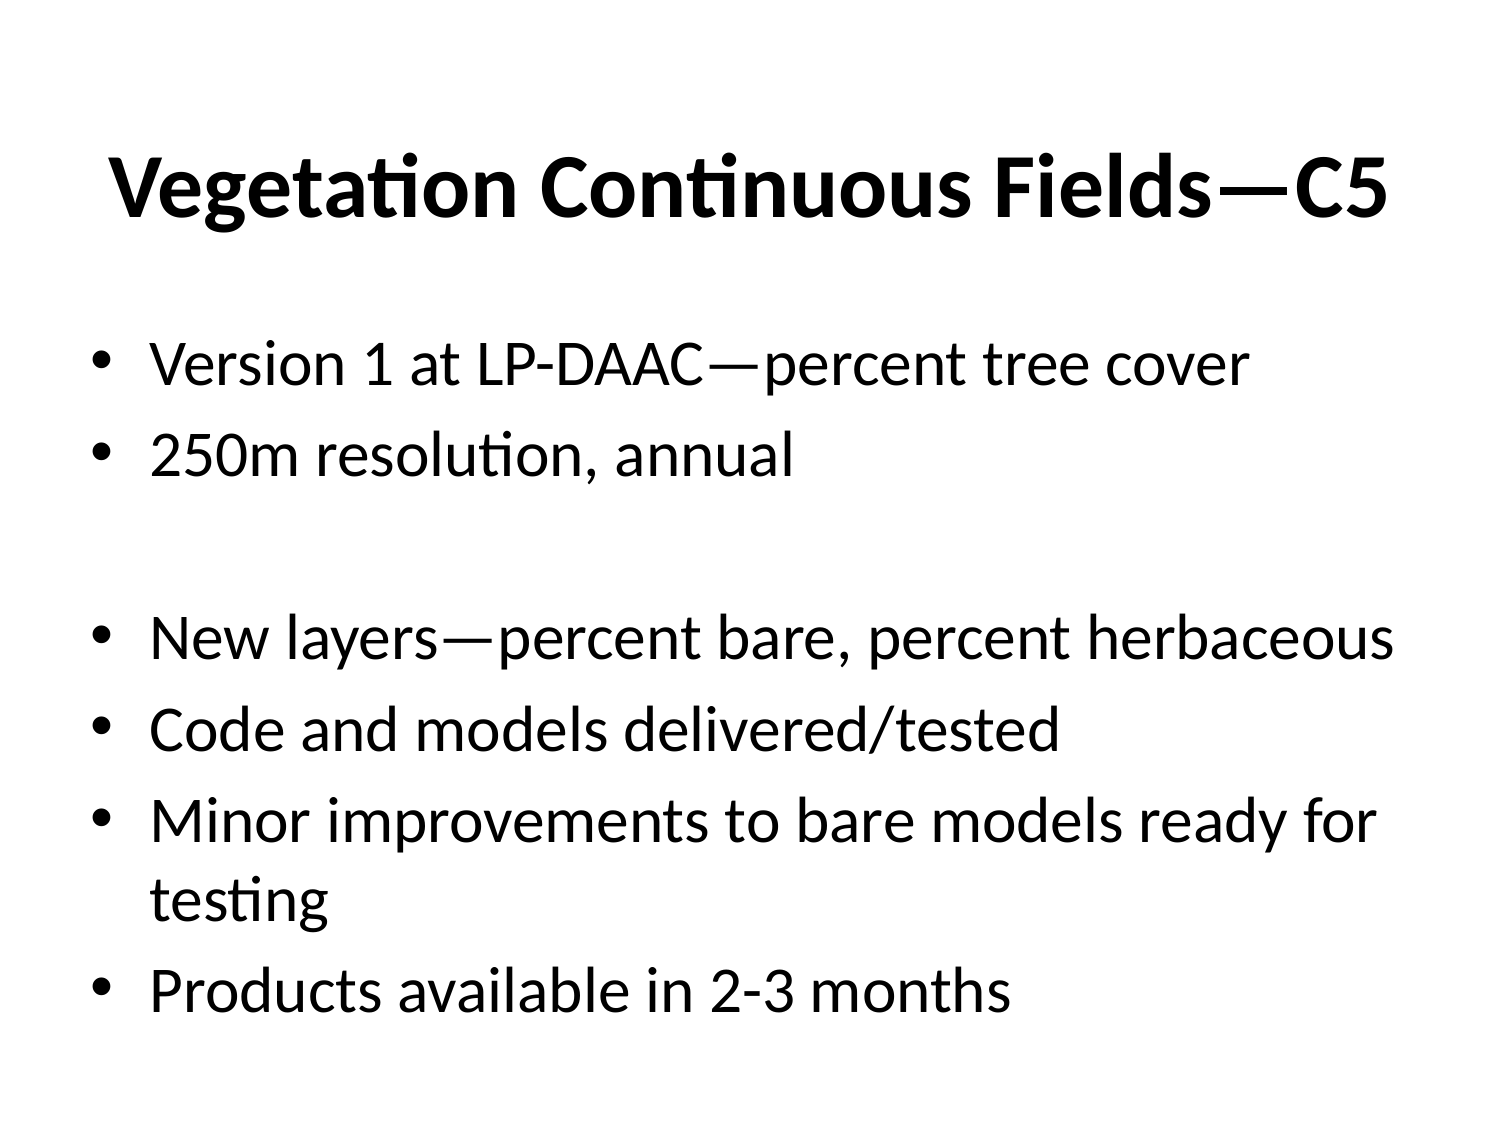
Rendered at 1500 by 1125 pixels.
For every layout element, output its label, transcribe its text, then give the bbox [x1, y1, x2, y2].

list Version 1 at LP-DAAC—percent tree cover 250m resolution, annual New layers—percent bare, percent herbaceous Code and models delivered/tested Minor improvements to bare models ready for testing Products available in 2-3 months [75, 312, 1425, 1055]
title Vegetation Continuous Fields—C5 [75, 87, 1425, 275]
